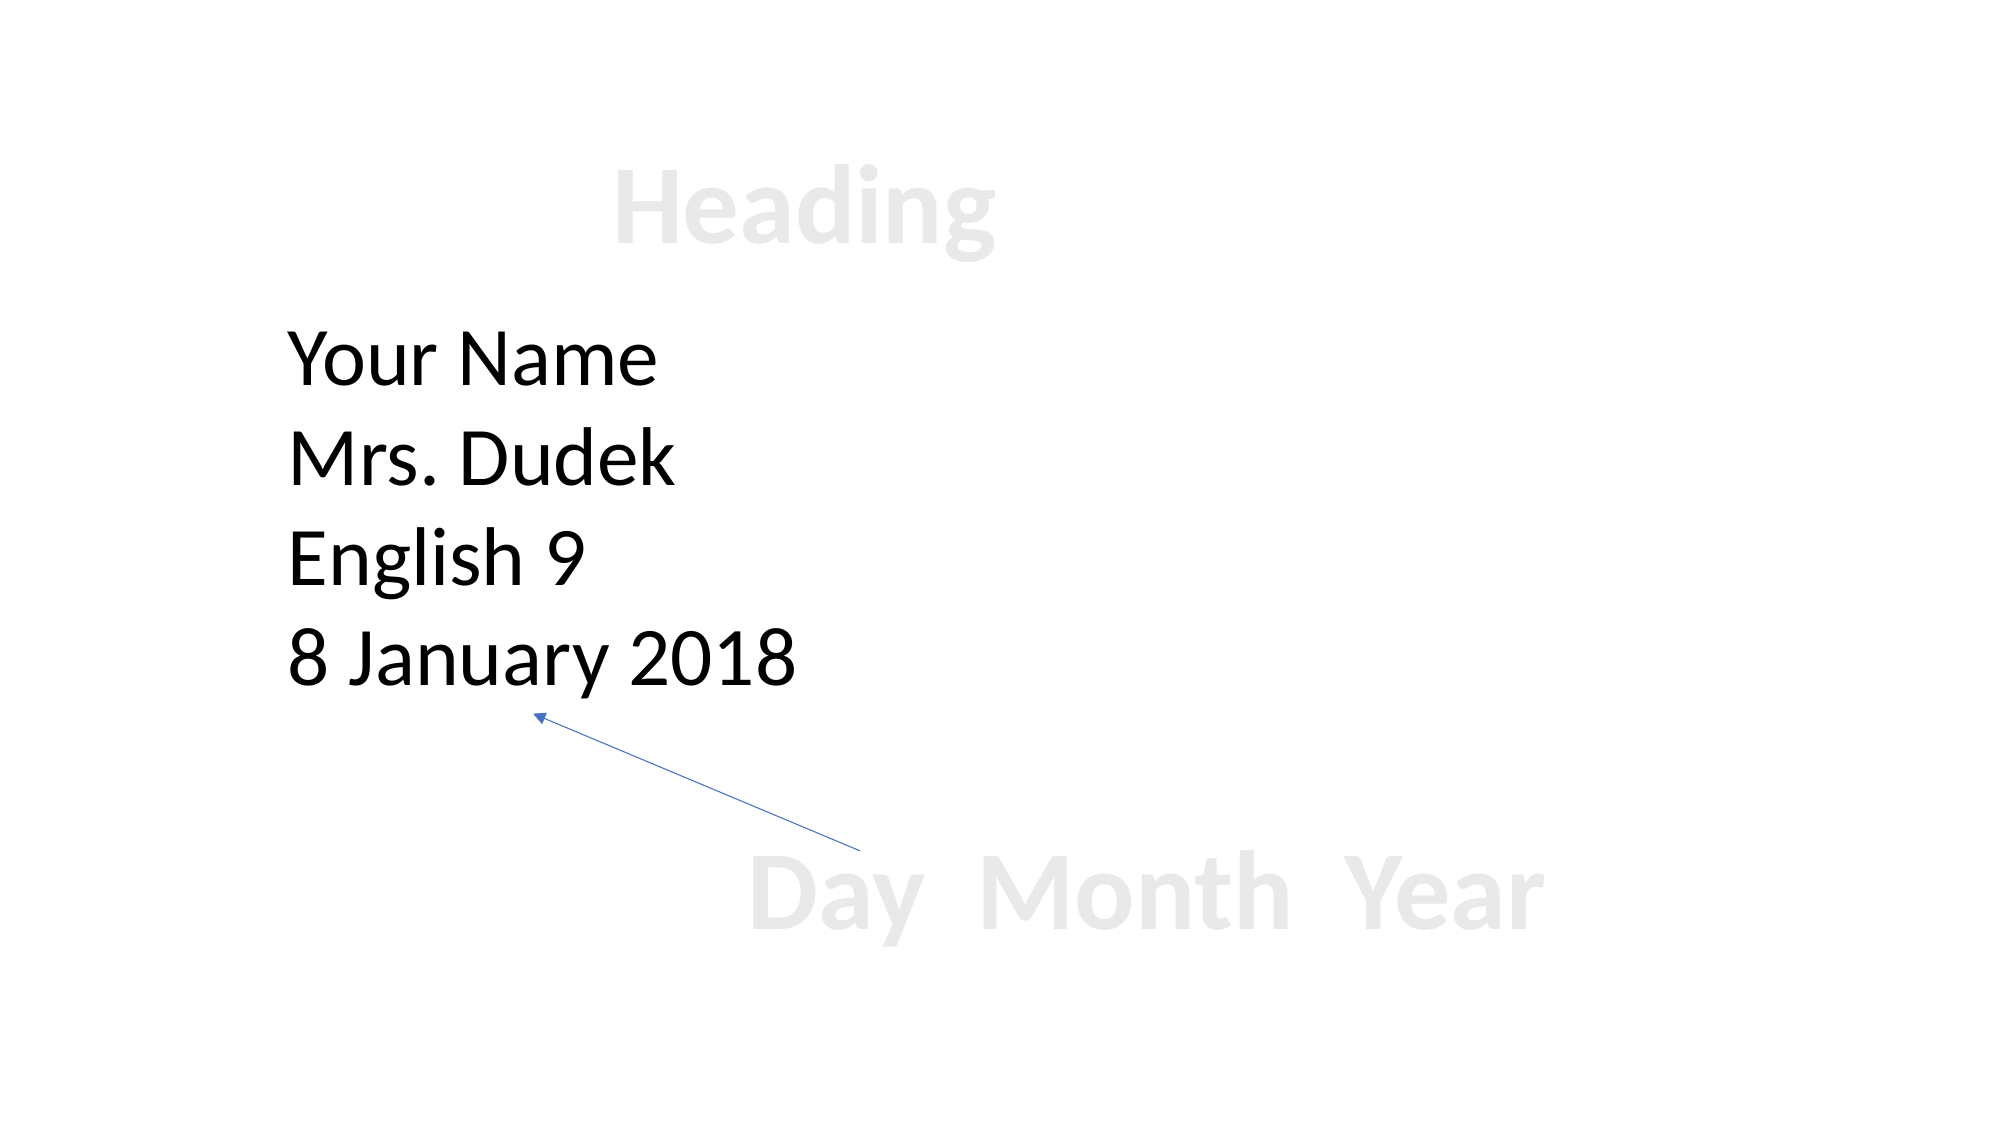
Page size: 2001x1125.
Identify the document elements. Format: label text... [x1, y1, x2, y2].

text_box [532, 713, 860, 851]
text_box Day Month Year [732, 809, 1562, 960]
text_box Your Name Mrs. Dudek English 9 8 January 2018 [273, 294, 1554, 710]
text_box Heading [596, 123, 1012, 274]
